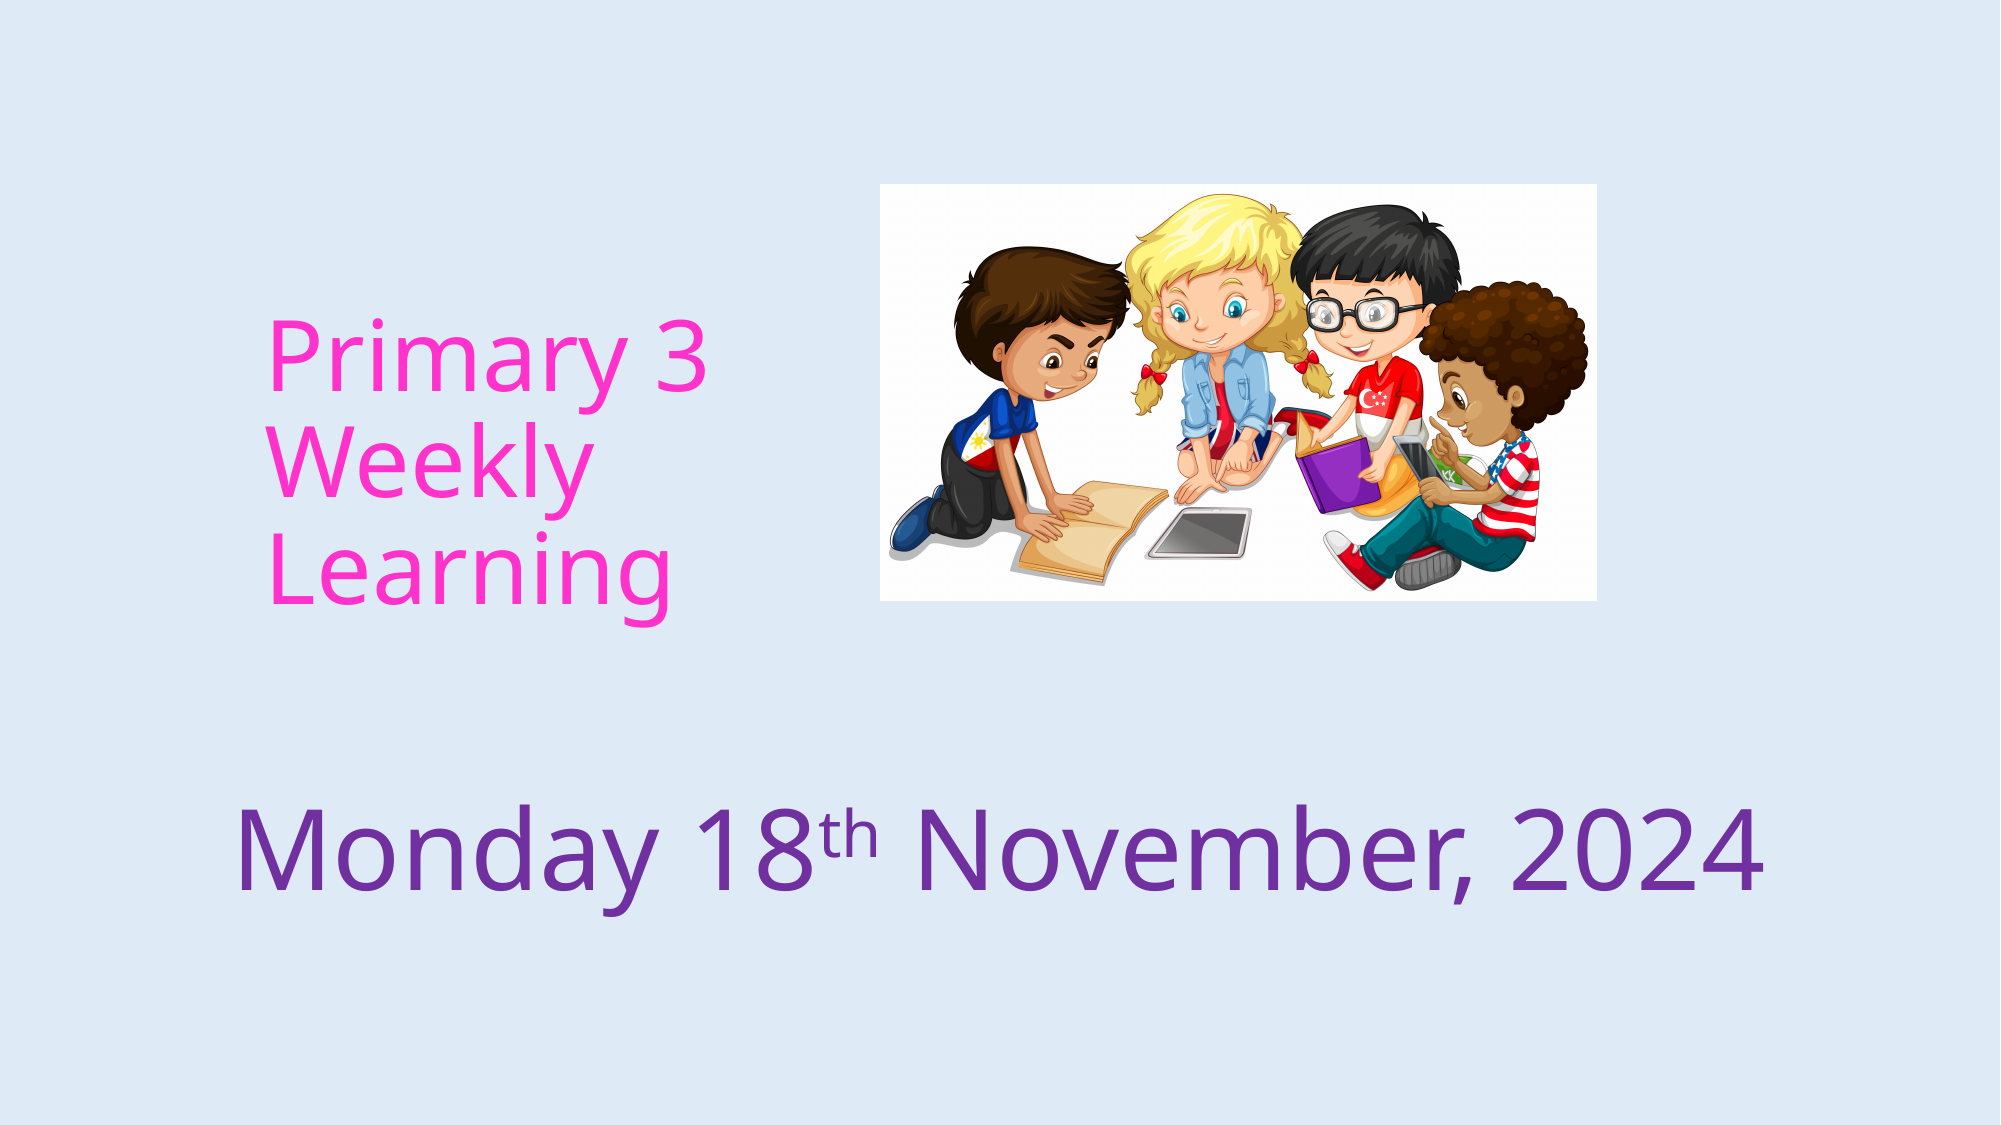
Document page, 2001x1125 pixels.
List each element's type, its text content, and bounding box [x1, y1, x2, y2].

title Primary 3 Weekly Learning [249, 78, 1709, 752]
text_box [858, 117, 1659, 712]
picture [880, 184, 1597, 601]
subtitle Monday 18th November, 2024 [109, 786, 1888, 1047]
